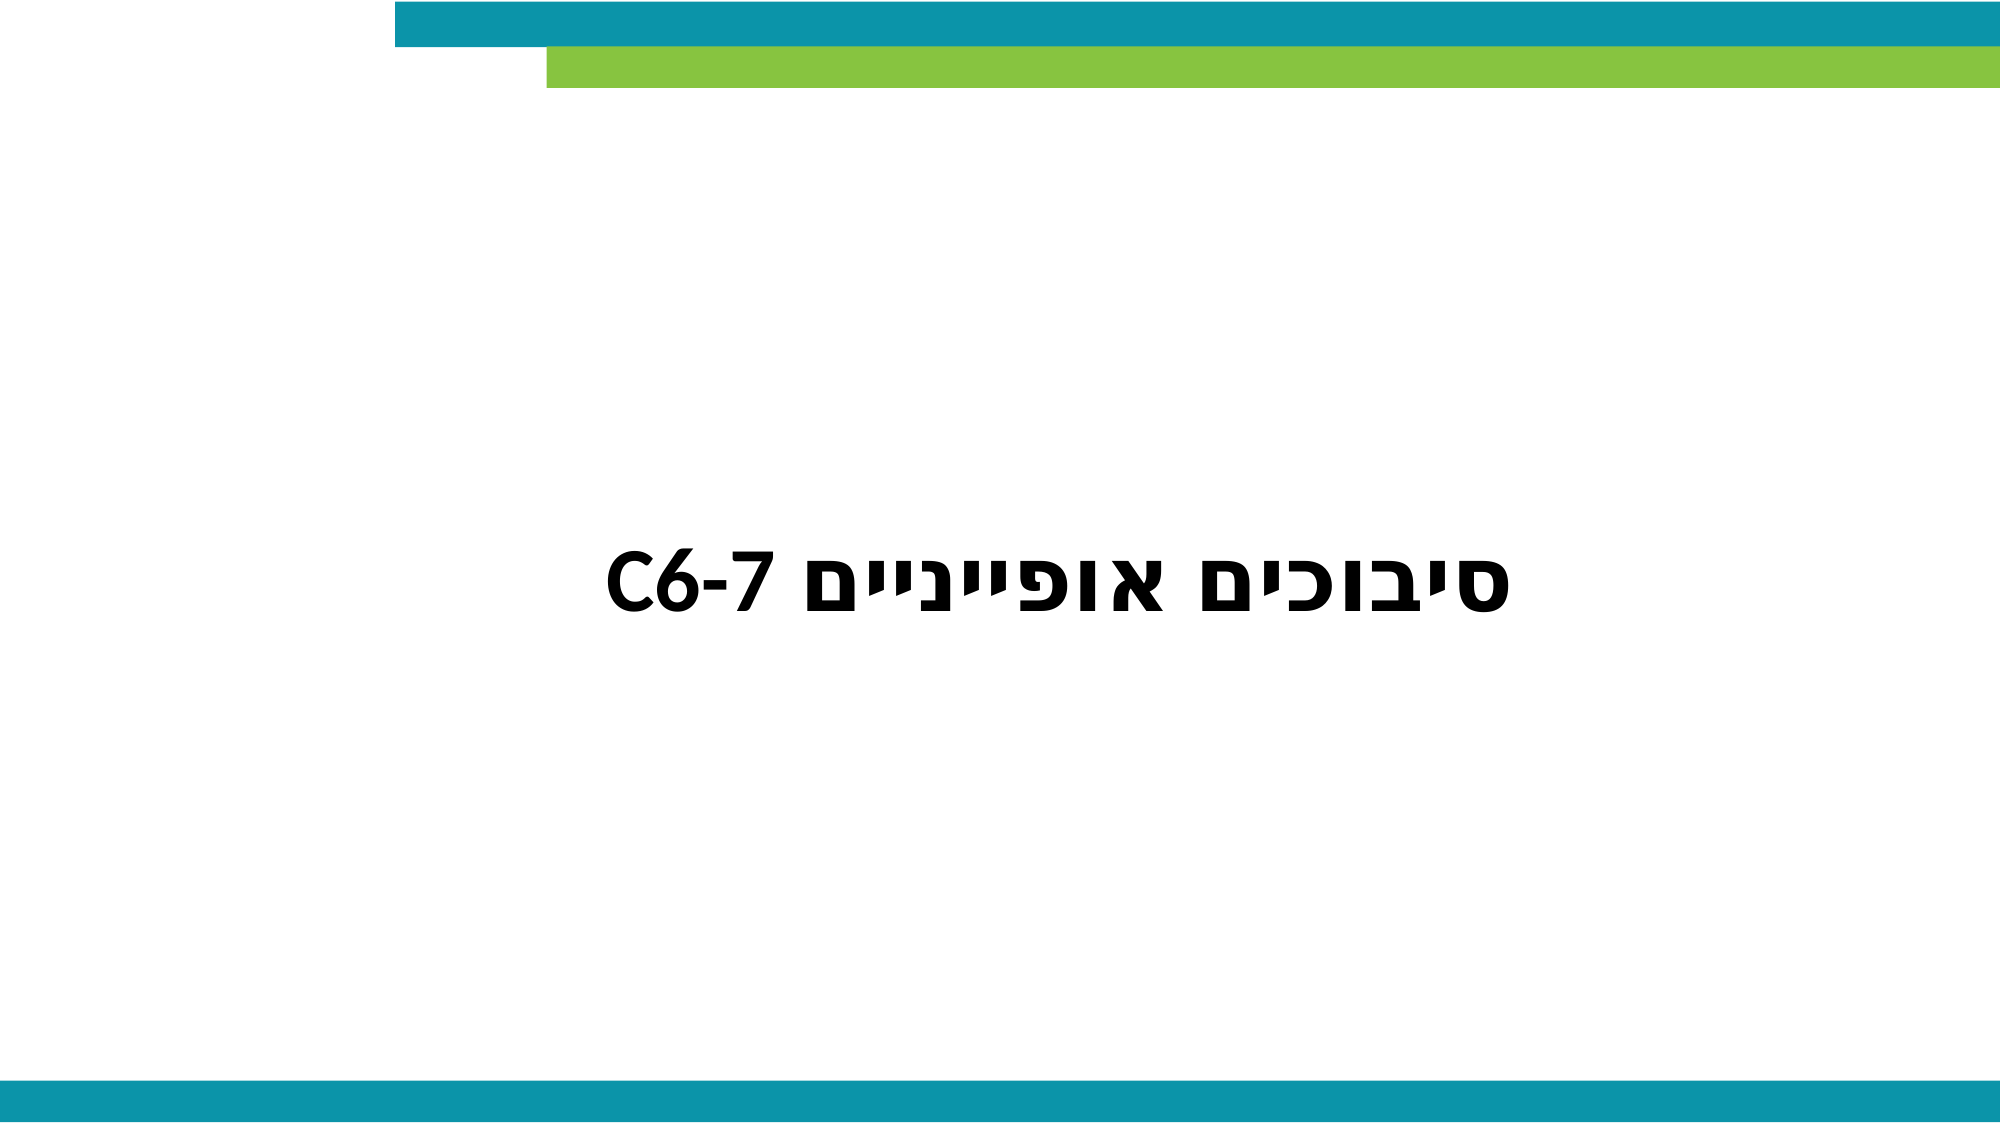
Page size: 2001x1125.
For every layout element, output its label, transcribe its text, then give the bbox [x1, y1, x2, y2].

text_box [0, 1080, 2000, 1123]
text_box [546, 45, 2000, 89]
title סיבוכים אופייניים C6-7 [226, 247, 1895, 639]
text_box [394, 1, 2000, 48]
